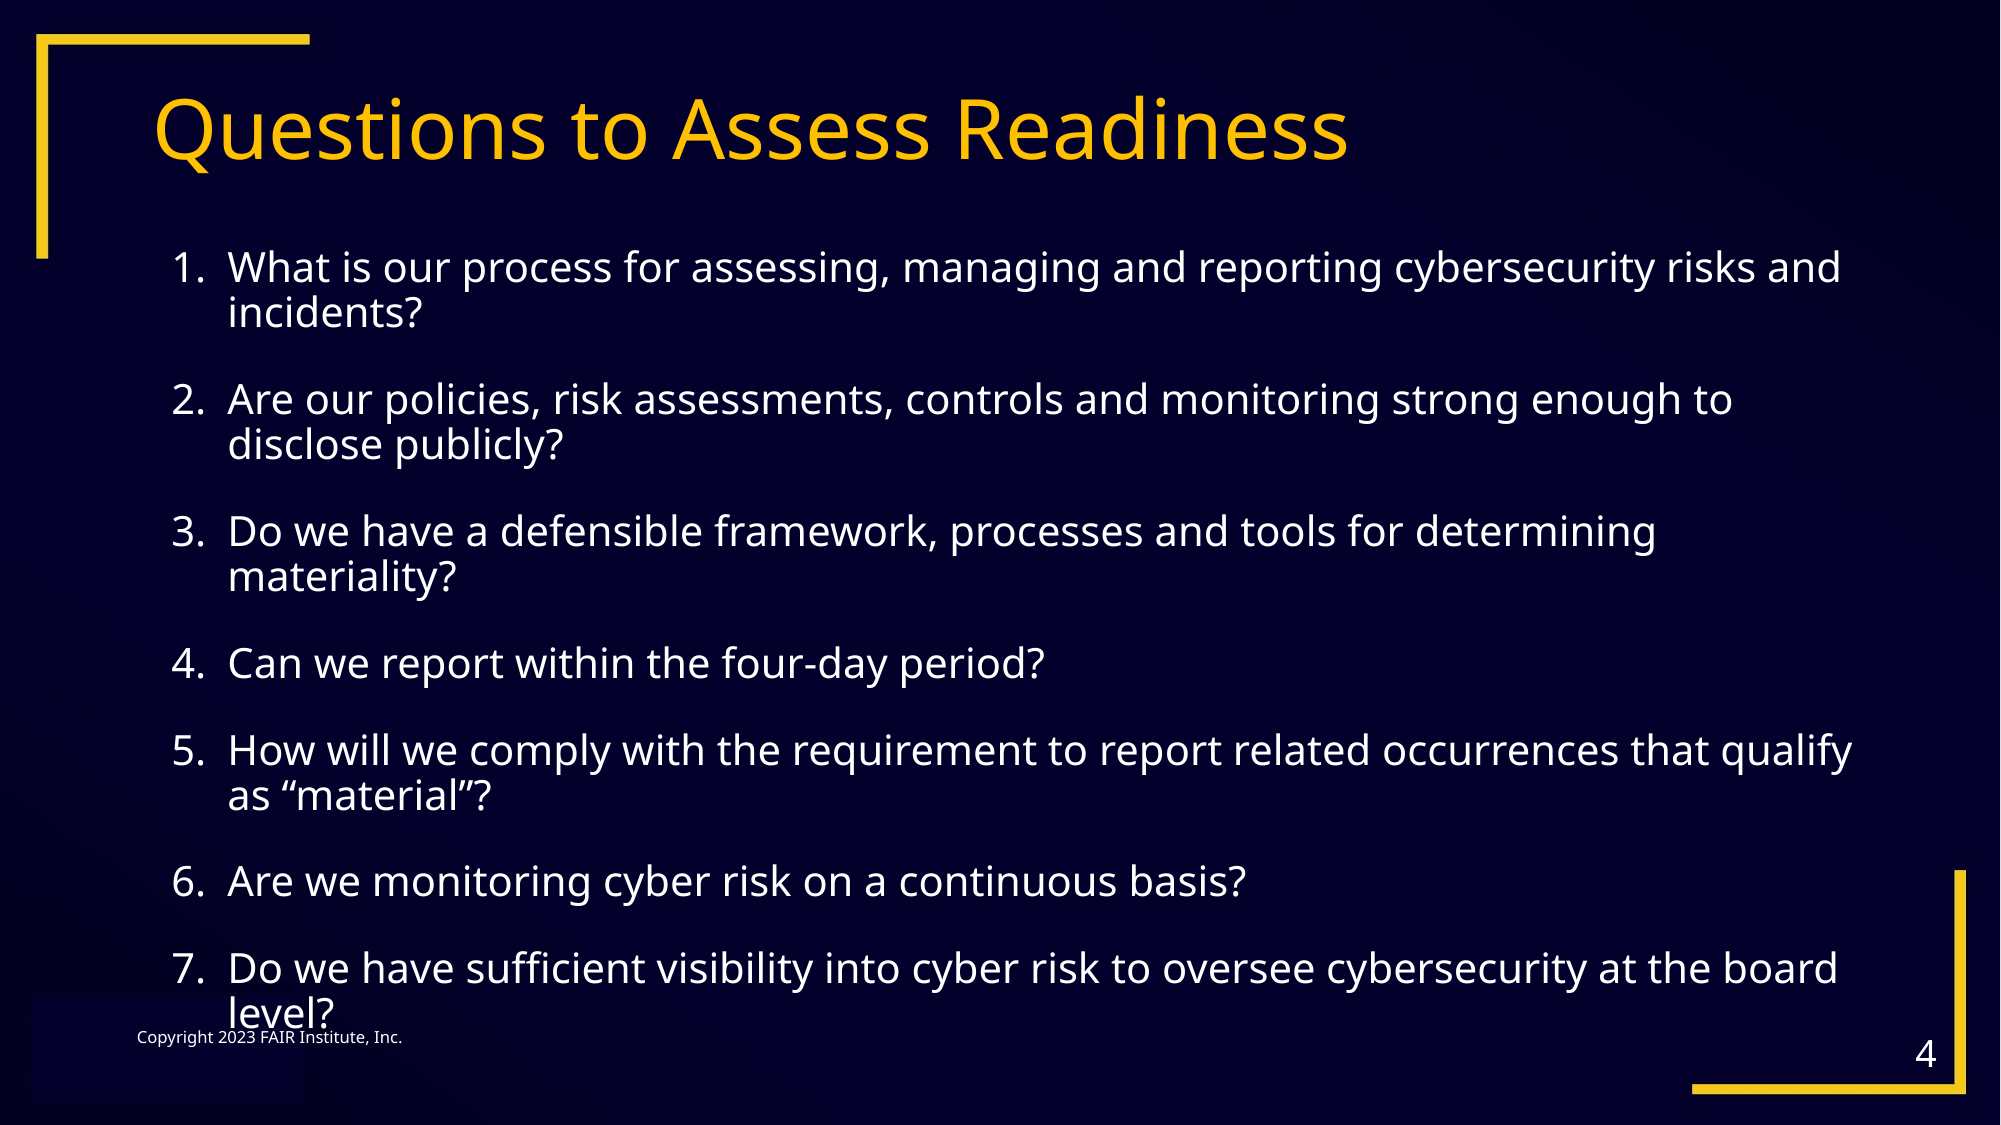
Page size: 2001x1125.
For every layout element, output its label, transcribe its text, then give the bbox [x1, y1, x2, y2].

picture [0, 0, 2001, 1125]
title Questions to Assess Readiness [137, 59, 1863, 206]
list What is our process for assessing, managing and reporting cybersecurity risks and incidents? Are our policies, risk assessments, controls and monitoring strong enough to disclose publicly? Do we have a defensible framework, processes and tools for determining materiality? Can we report within the four-day period? How will we comply with the requirement to report related occurrences that qualify as “material”? Are we monitoring cyber risk on a continuous basis? Do we have sufficient visibility into cyber risk to oversee cybersecurity at the board level? [137, 239, 1913, 1096]
slide_number 4 [1501, 1022, 1952, 1082]
